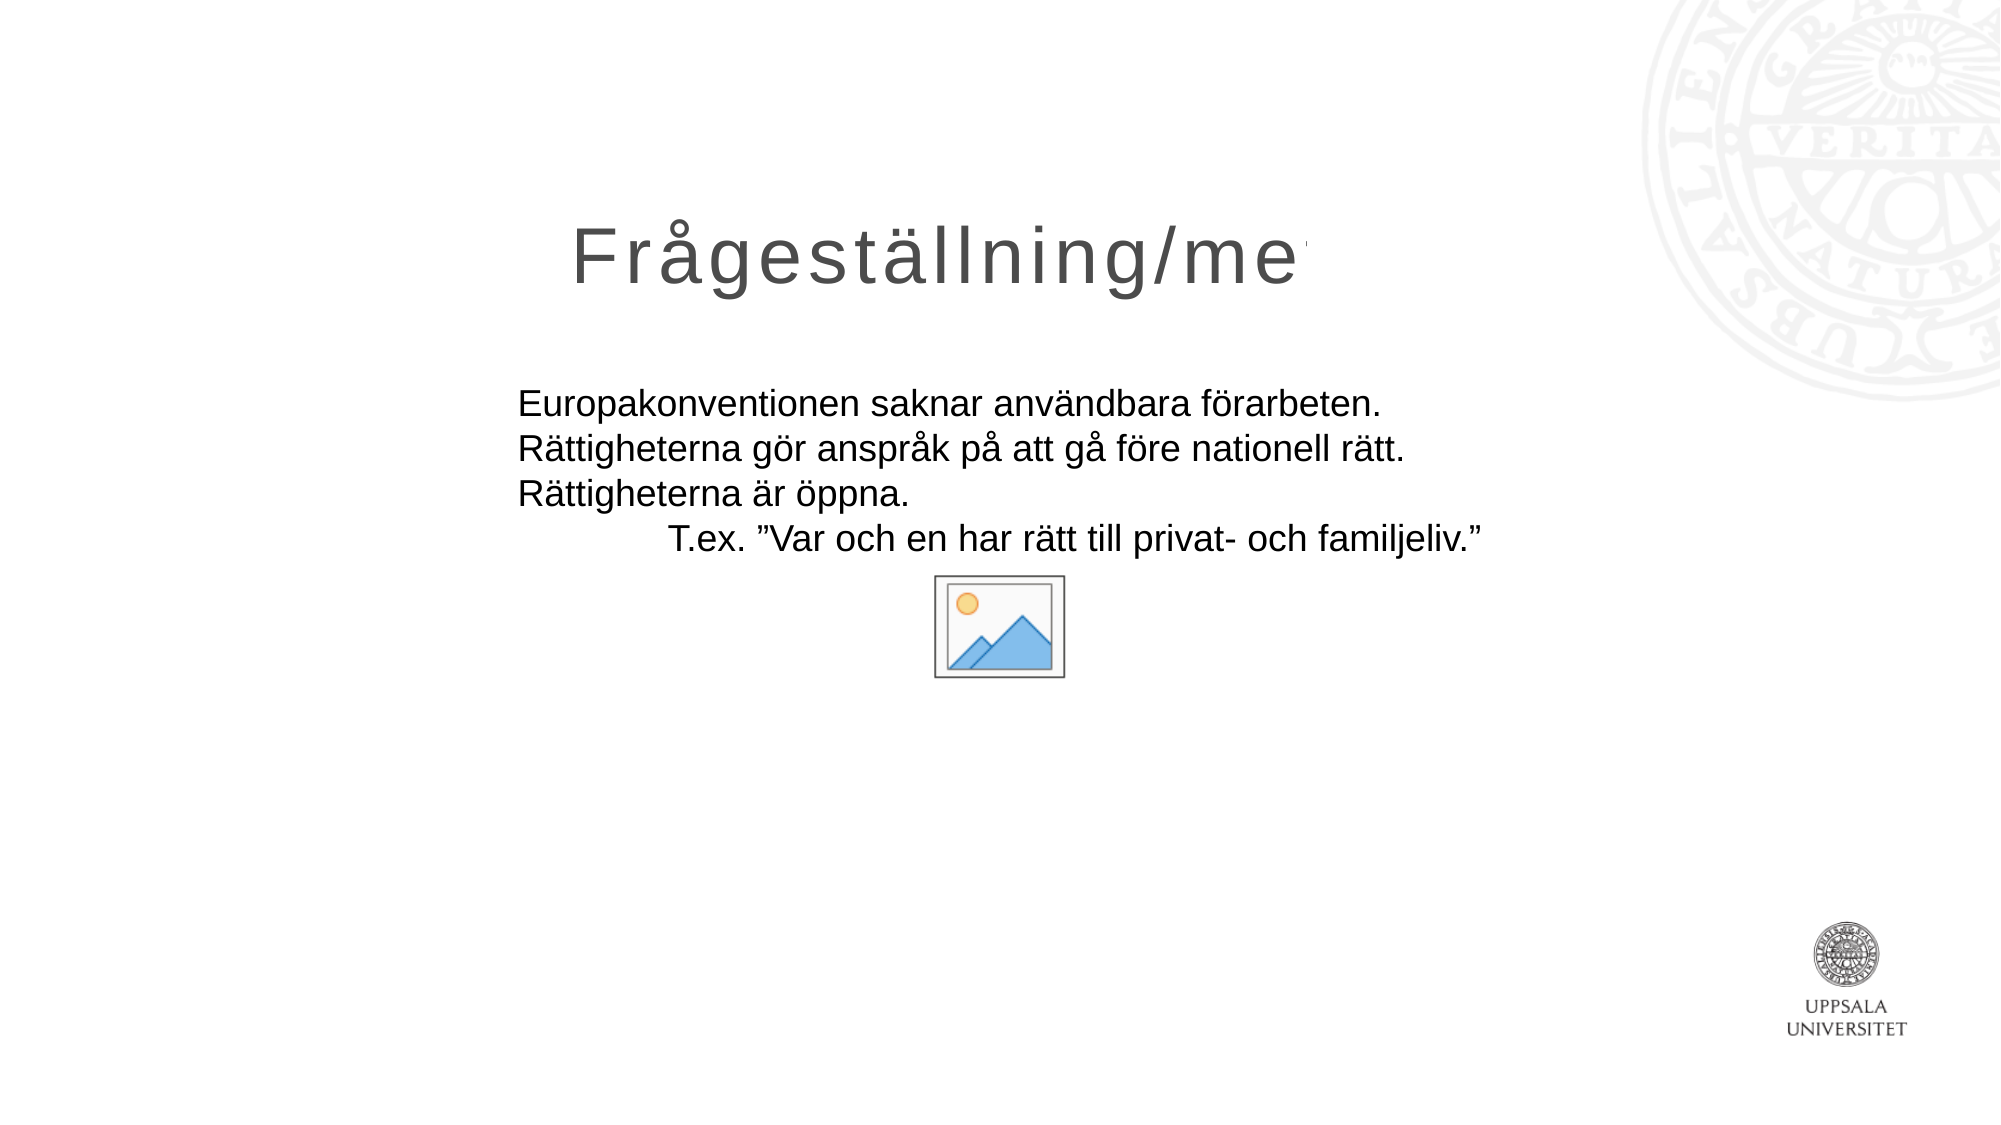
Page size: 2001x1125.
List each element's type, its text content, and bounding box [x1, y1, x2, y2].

picture [249, 371, 1750, 882]
title Frågeställning/metod [249, 75, 1750, 309]
